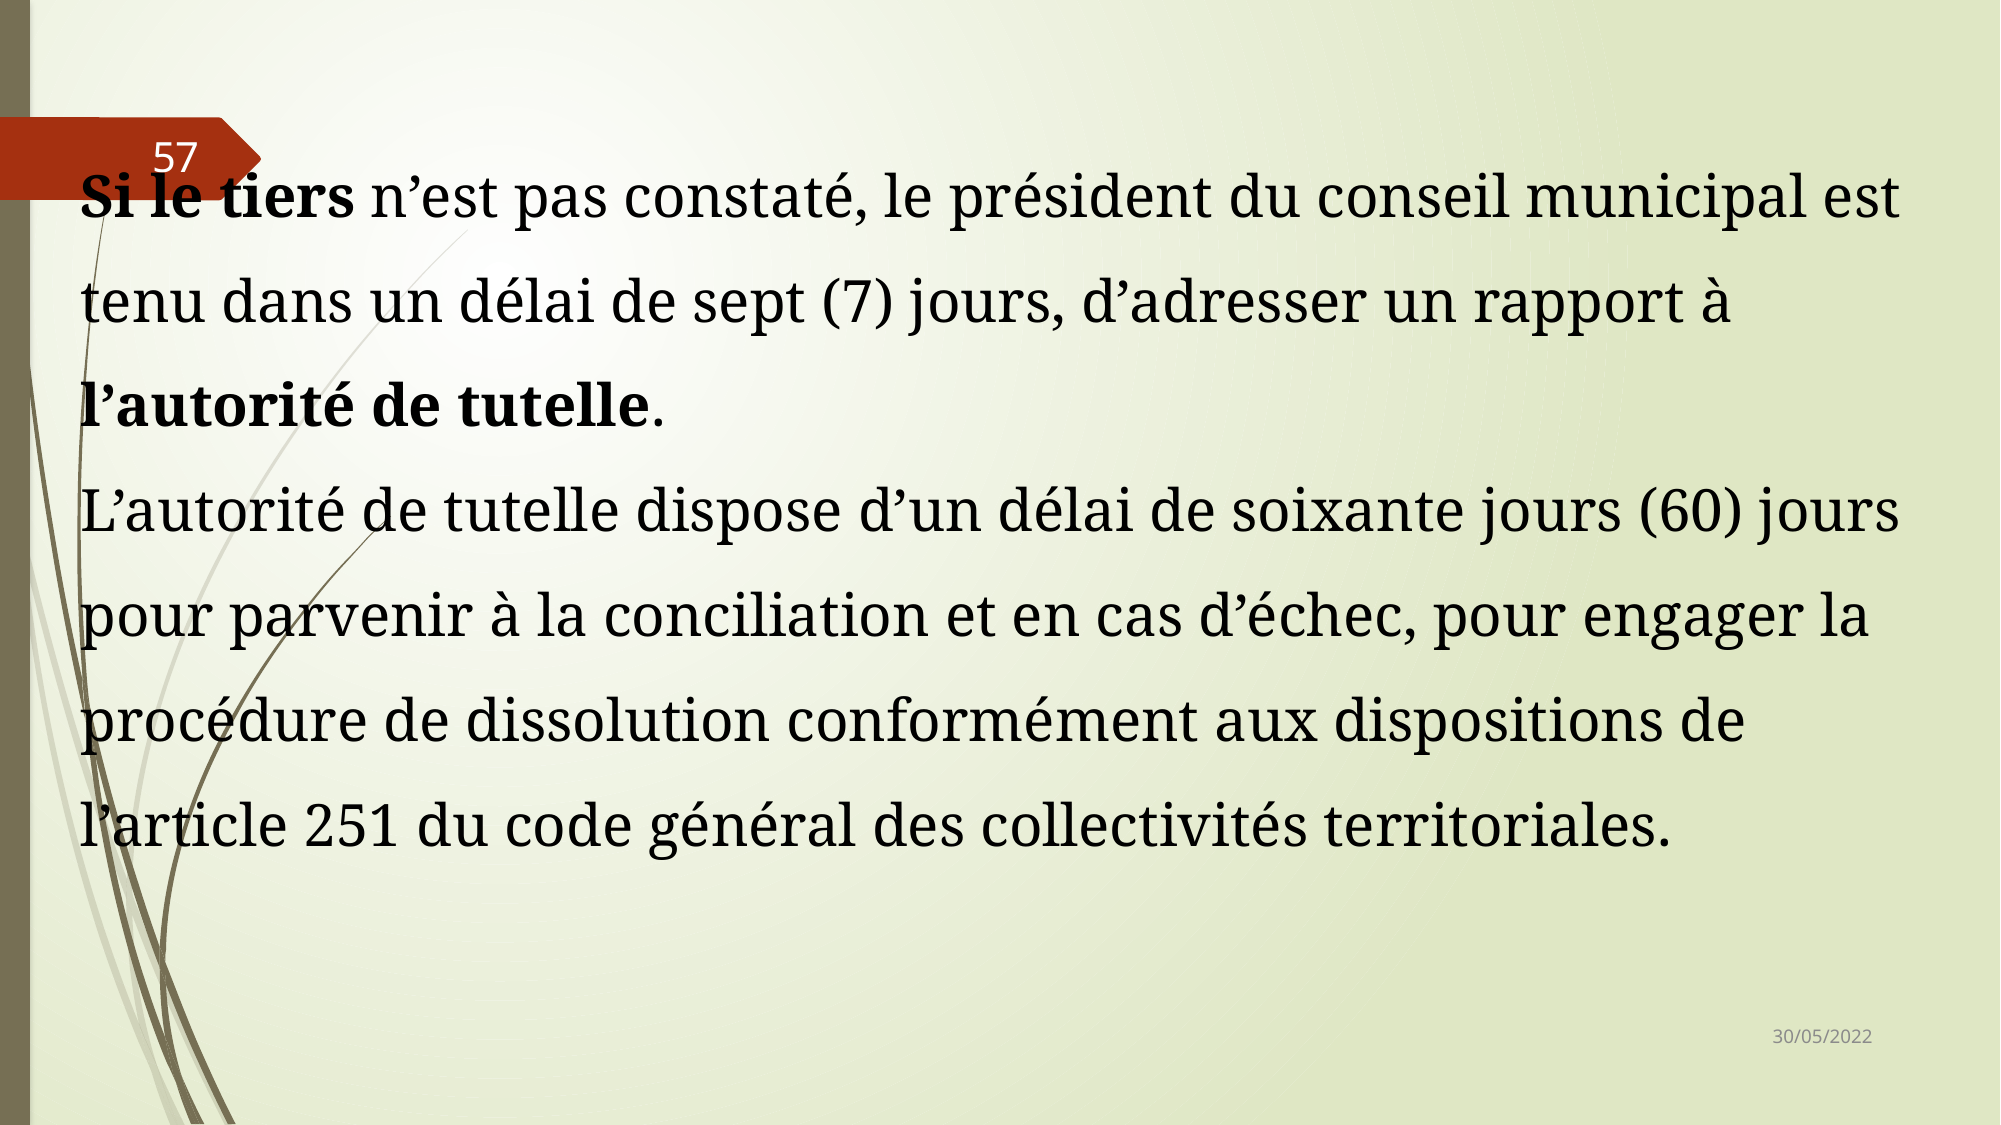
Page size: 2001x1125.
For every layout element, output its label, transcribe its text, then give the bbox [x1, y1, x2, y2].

text_box Si le tiers n’est pas constaté, le président du conseil municipal est tenu dans un délai de sept (7) jours, d’adresser un rapport à l’autorité de tutelle. L’autorité de tutelle dispose d’un délai de soixante jours (60) jours pour parvenir à la conciliation et en cas d’échec, pour engager la procédure de dissolution conformément aux dispositions de l’article 251 du code général des collectivités territoriales. [65, 116, 1932, 911]
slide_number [1699, 1005, 1888, 1067]
slide_number 57 [87, 129, 216, 190]
